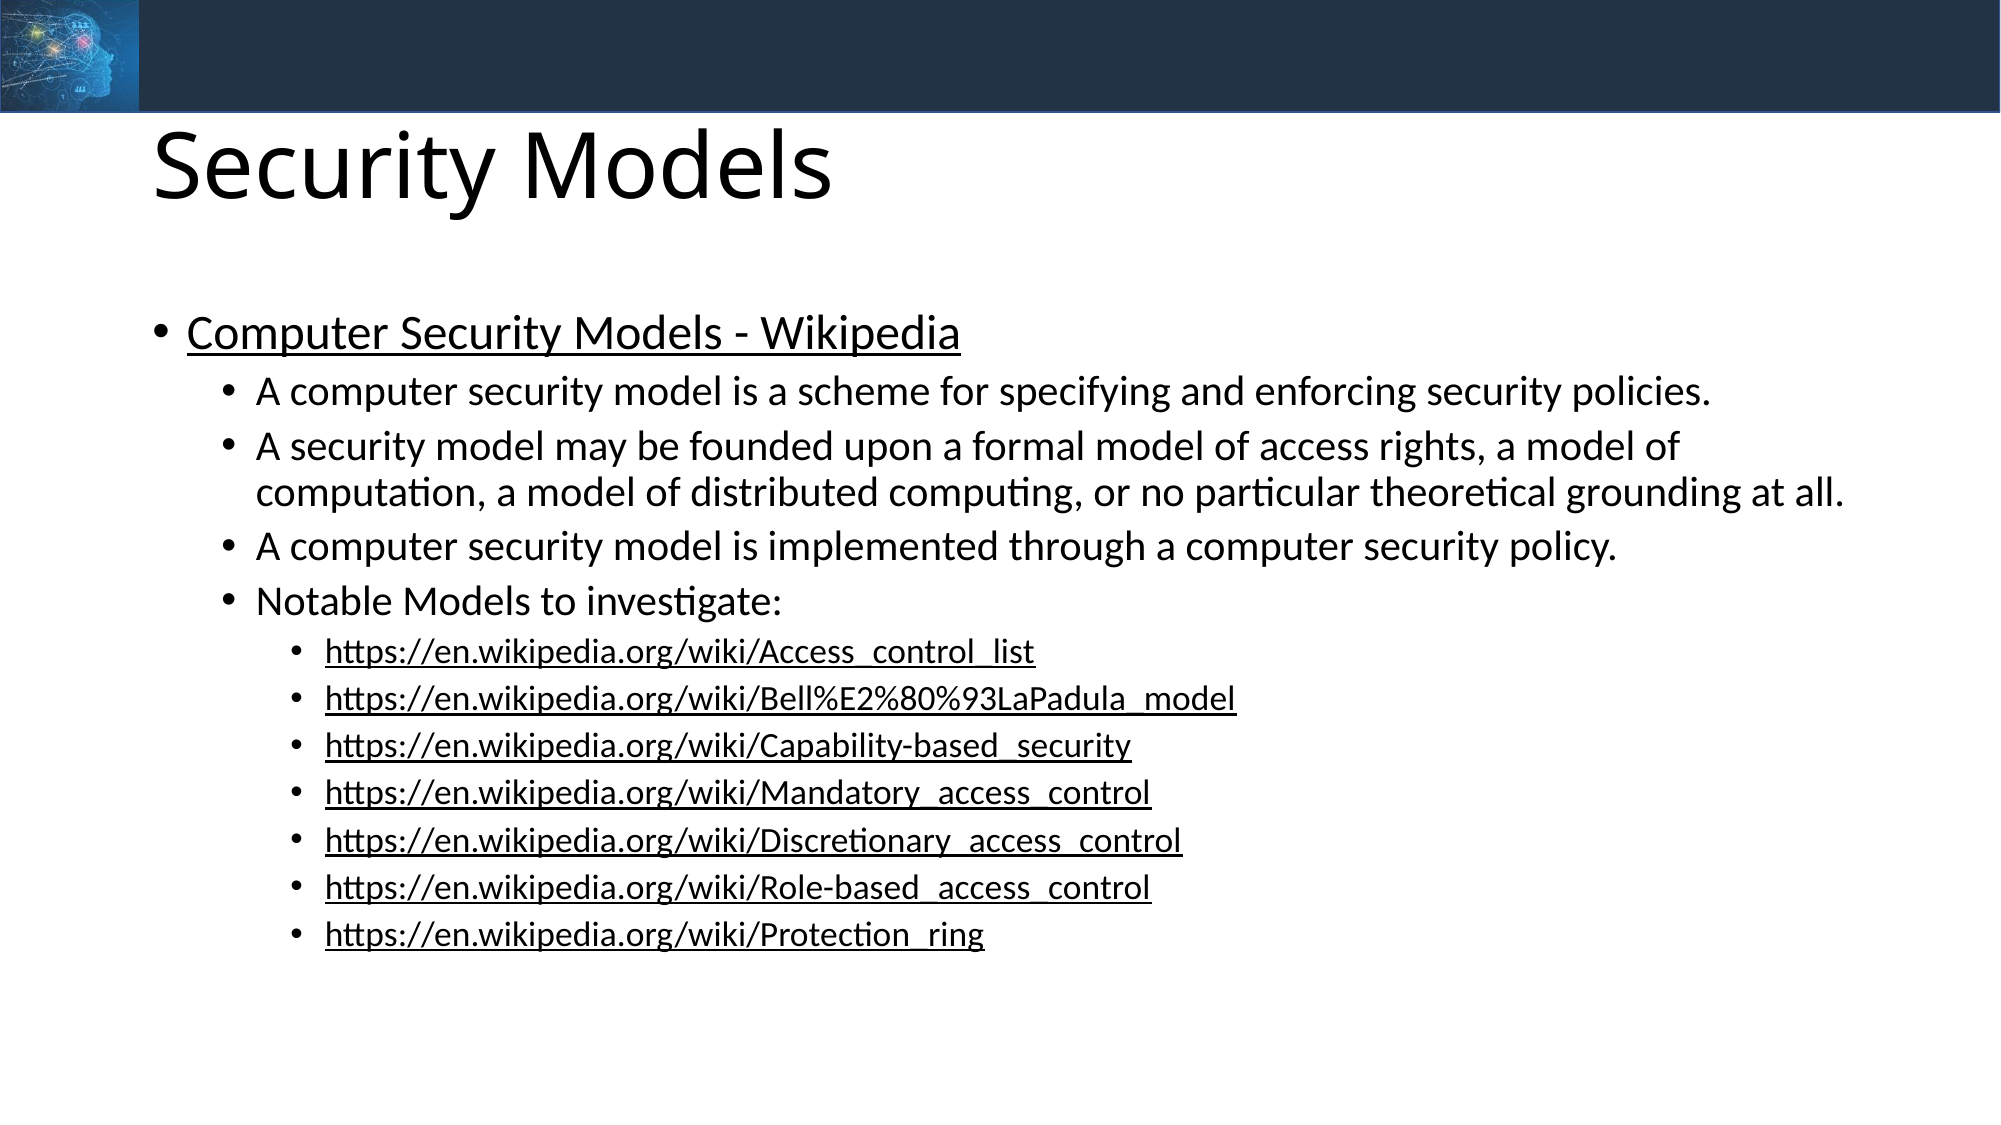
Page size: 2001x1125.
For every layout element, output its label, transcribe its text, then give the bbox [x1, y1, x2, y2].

list Computer Security Models - Wikipedia A computer security model is a scheme for specifying and enforcing security policies. A security model may be founded upon a formal model of access rights, a model of computation, a model of distributed computing, or no particular theoretical grounding at all. A computer security model is implemented through a computer security policy. Notable Models to investigate: https://en.wikipedia.org/wiki/Access_control_list https://en.wikipedia.org/wiki/Bell%E2%80%93LaPadula_model https://en.wikipedia.org/wiki/Capability-based_security https://en.wikipedia.org/wiki/Mandatory_access_control https://en.wikipedia.org/wiki/Discretionary_access_control https://en.wikipedia.org/wiki/Role-based_access_control https://en.wikipedia.org/wiki/Protection_ring [137, 299, 1863, 1014]
title Security Models [137, 59, 1863, 278]
picture [2, 0, 139, 111]
